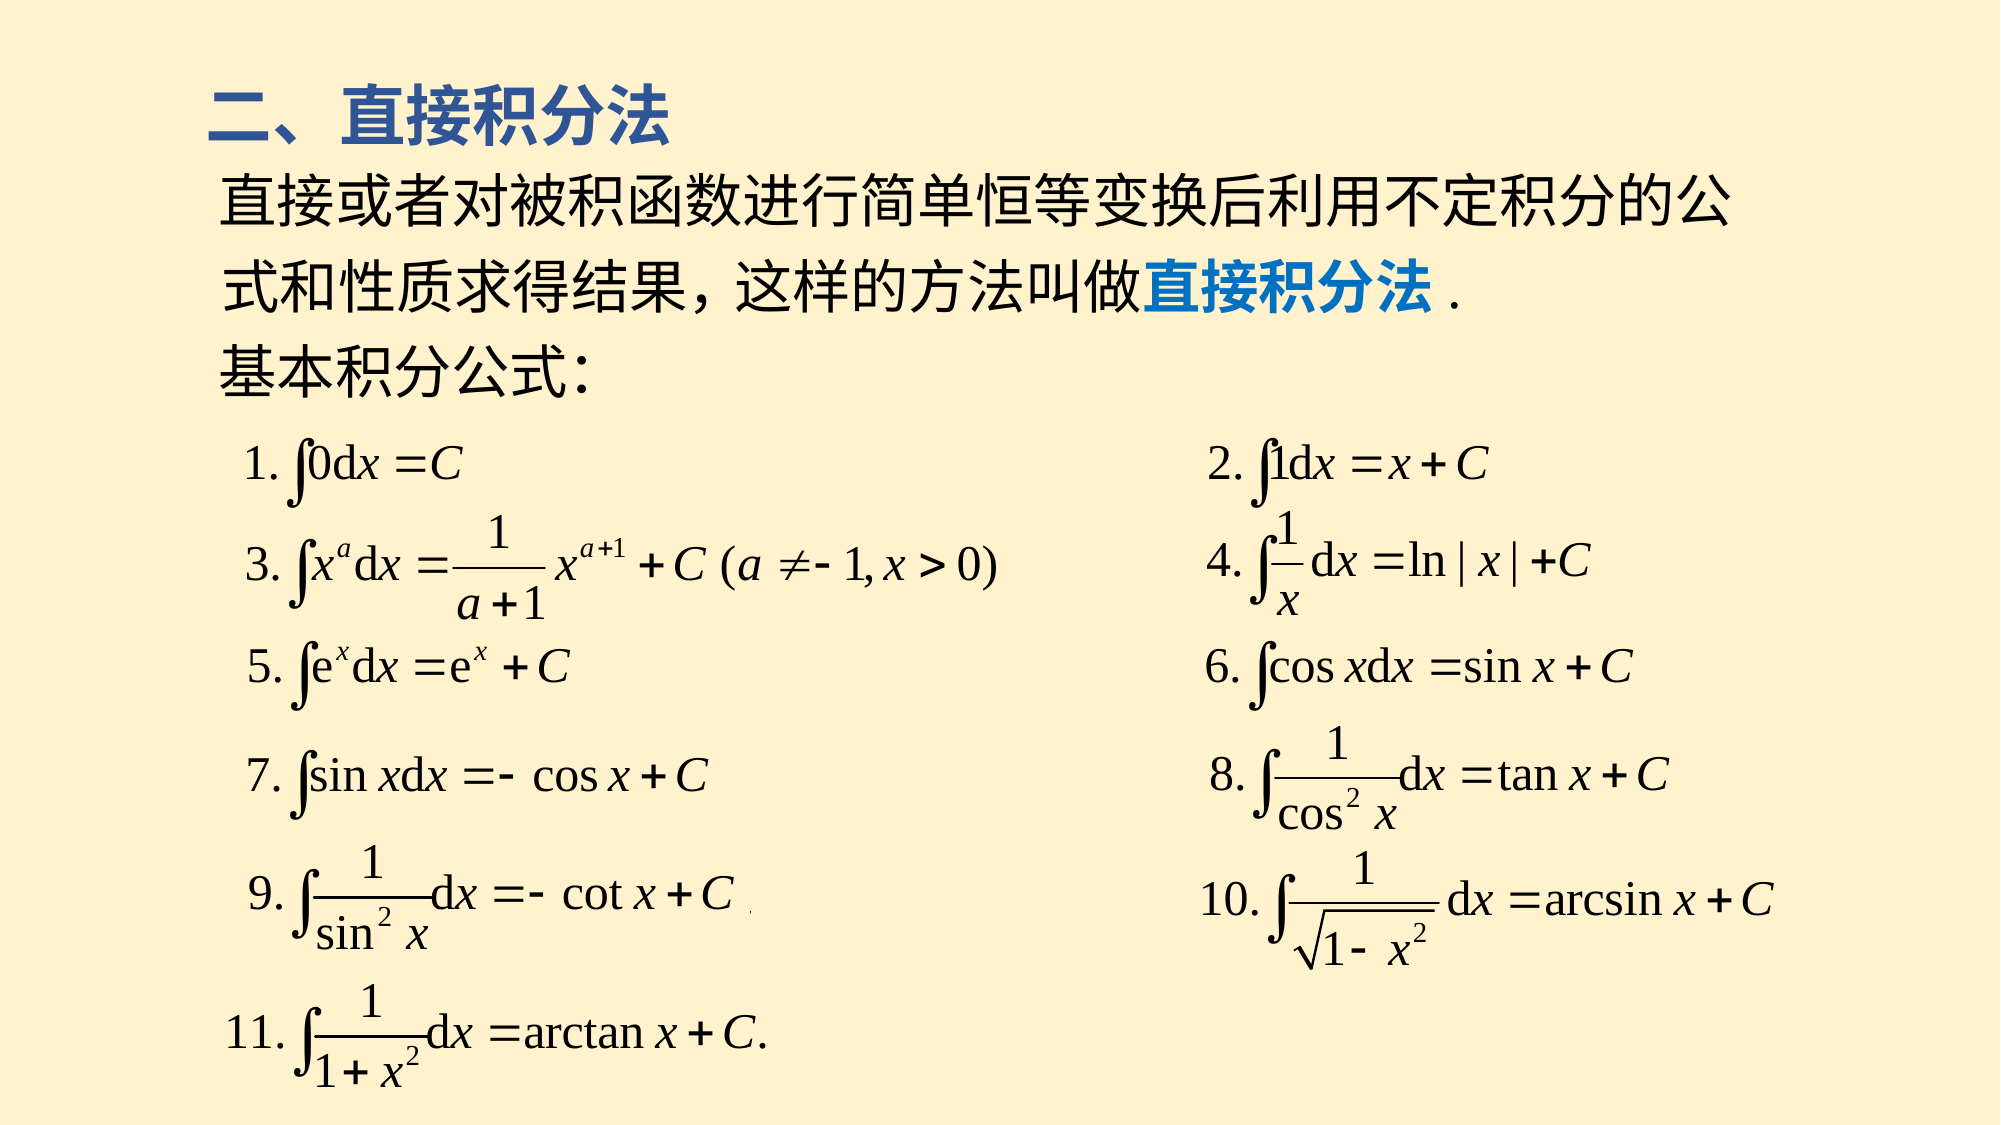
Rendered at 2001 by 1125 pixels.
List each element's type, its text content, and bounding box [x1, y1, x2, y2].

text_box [242, 737, 722, 821]
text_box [244, 425, 479, 505]
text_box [1208, 715, 1686, 837]
text_box 基本积分公式： [203, 327, 663, 413]
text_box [244, 628, 587, 712]
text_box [1200, 840, 1786, 974]
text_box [1201, 628, 1646, 712]
text_box 直接或者对被积函数进行简单恒等变换后利用不定积分的公 [203, 156, 1767, 242]
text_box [1202, 501, 1607, 623]
text_box 二、直接积分法 [190, 42, 688, 162]
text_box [1203, 425, 1504, 501]
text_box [242, 505, 1014, 627]
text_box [226, 973, 770, 1095]
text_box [246, 835, 751, 956]
text_box 式和性质求得结果， [206, 242, 719, 328]
text_box 这样的方法叫做直接积分法. [719, 242, 1477, 328]
